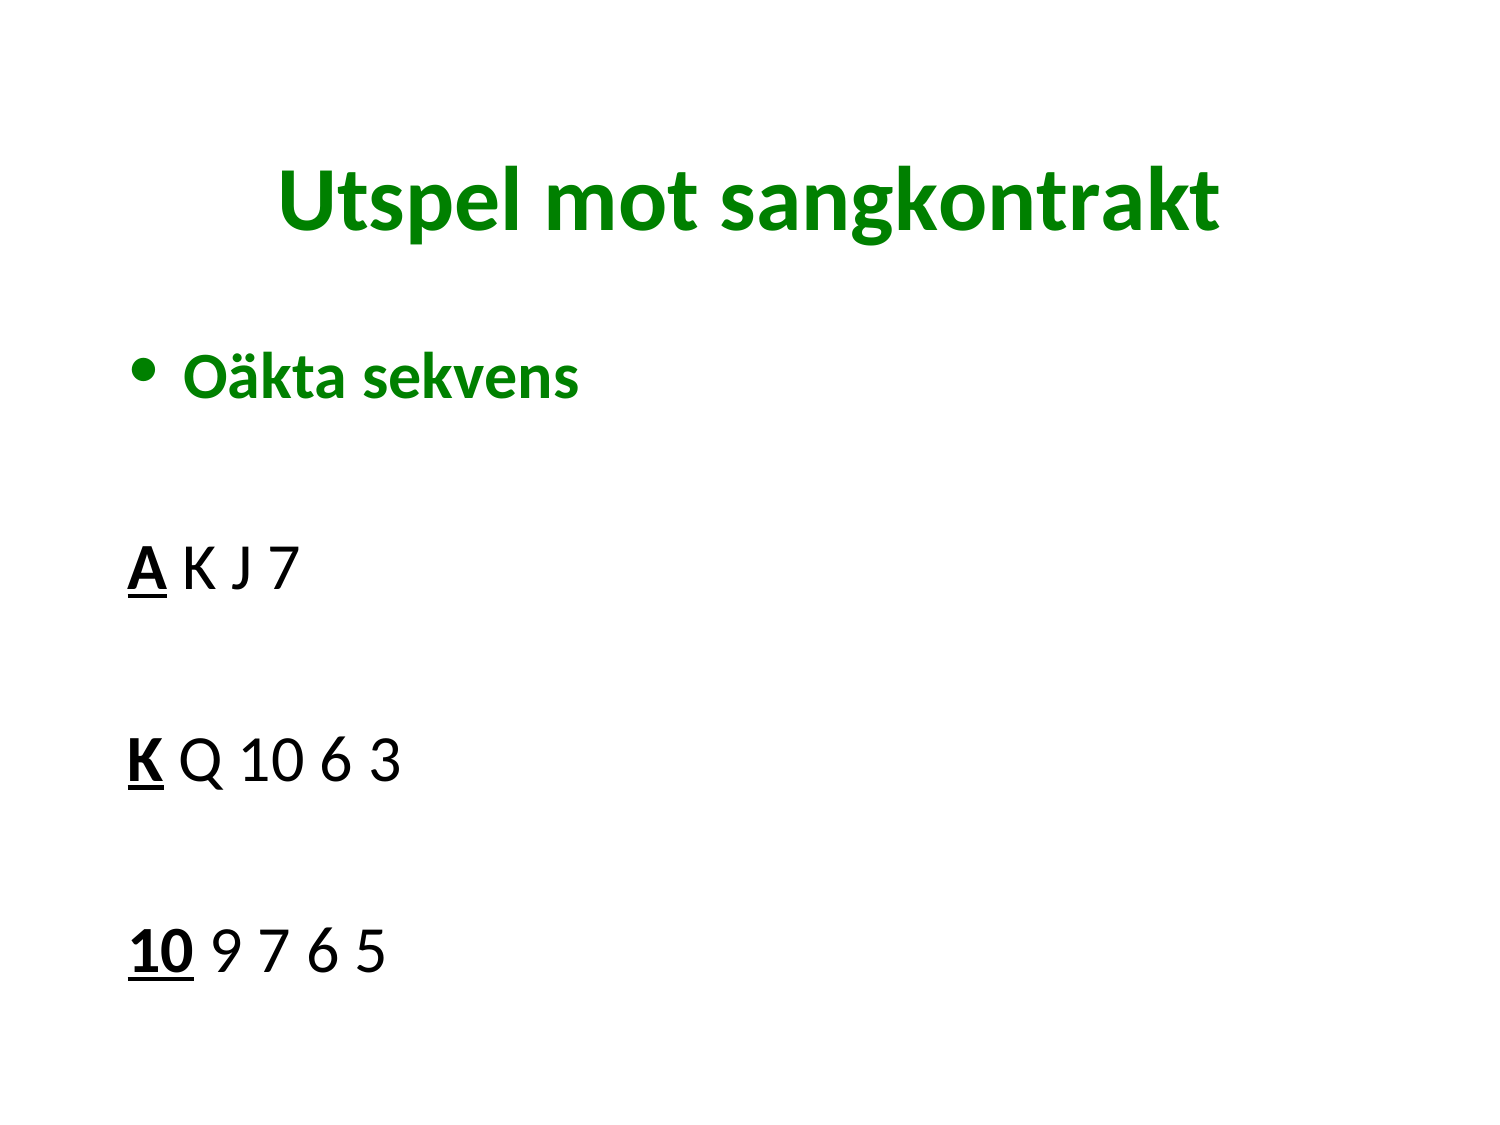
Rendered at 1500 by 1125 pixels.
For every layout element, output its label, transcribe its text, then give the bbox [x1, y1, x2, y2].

title Utspel mot sangkontrakt [112, 99, 1388, 288]
list Oäkta sekvens A K J 7 K Q 10 6 3 10 9 7 6 5 [112, 324, 1388, 1000]
